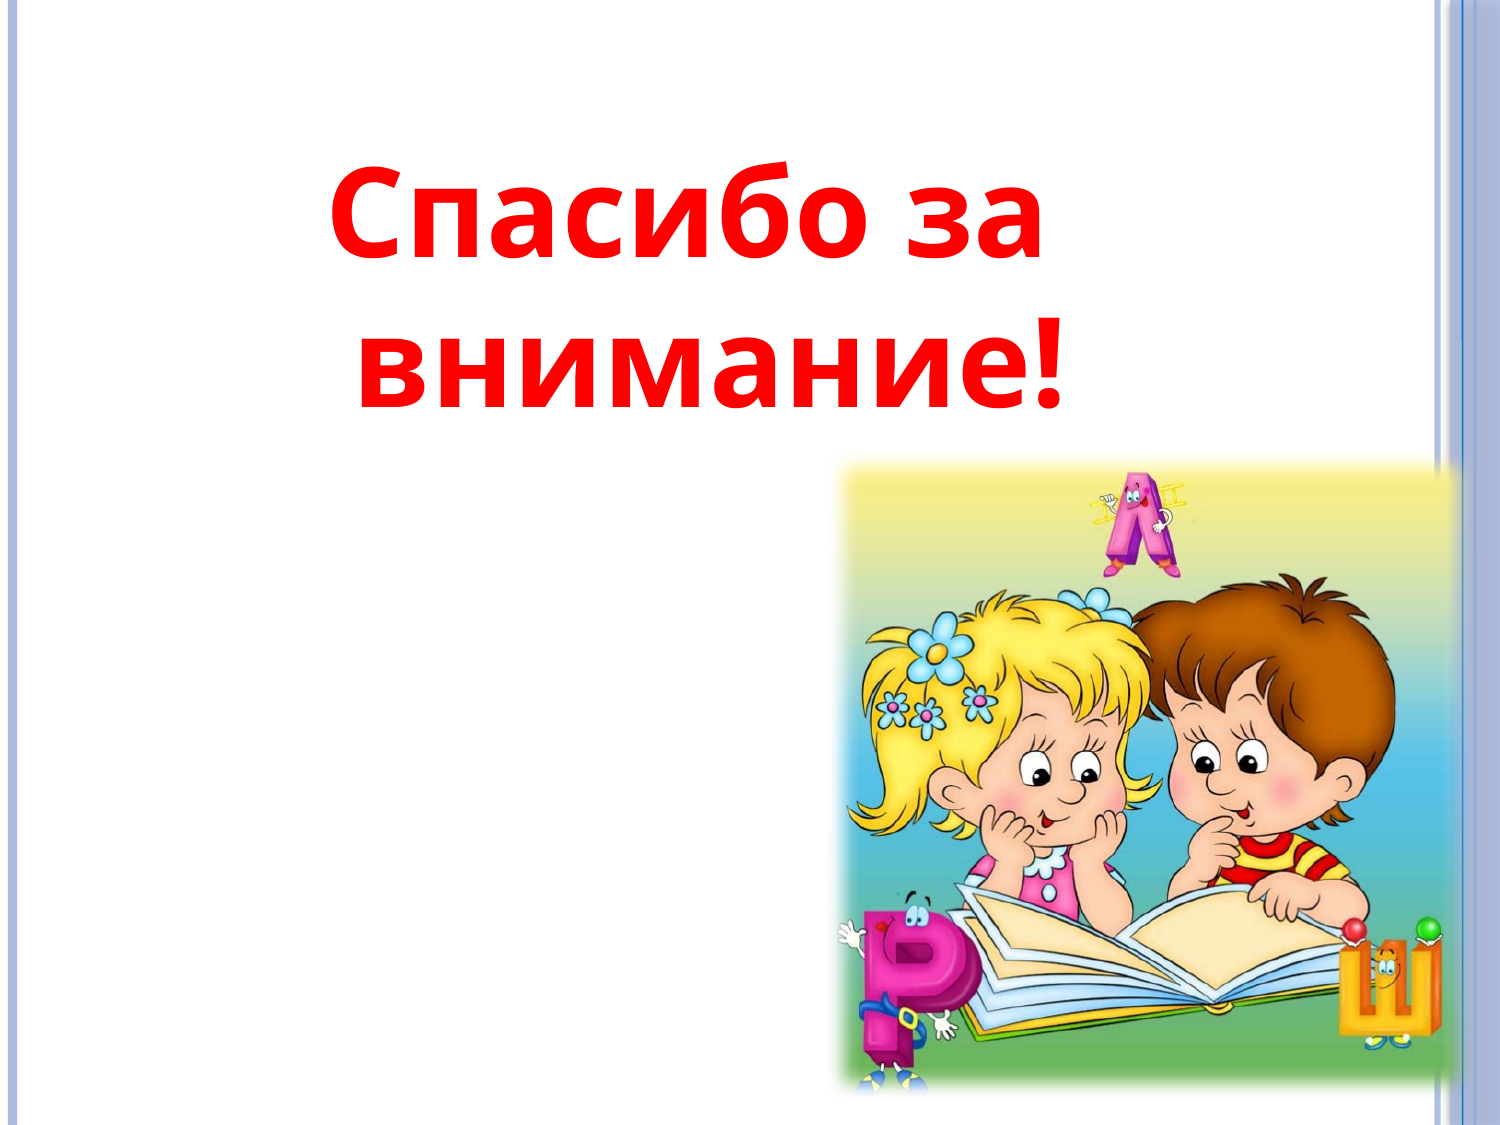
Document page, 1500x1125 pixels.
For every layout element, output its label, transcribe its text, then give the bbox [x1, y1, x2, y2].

list Спасибо за внимание! [75, 125, 1300, 1062]
picture [824, 449, 1476, 1101]
